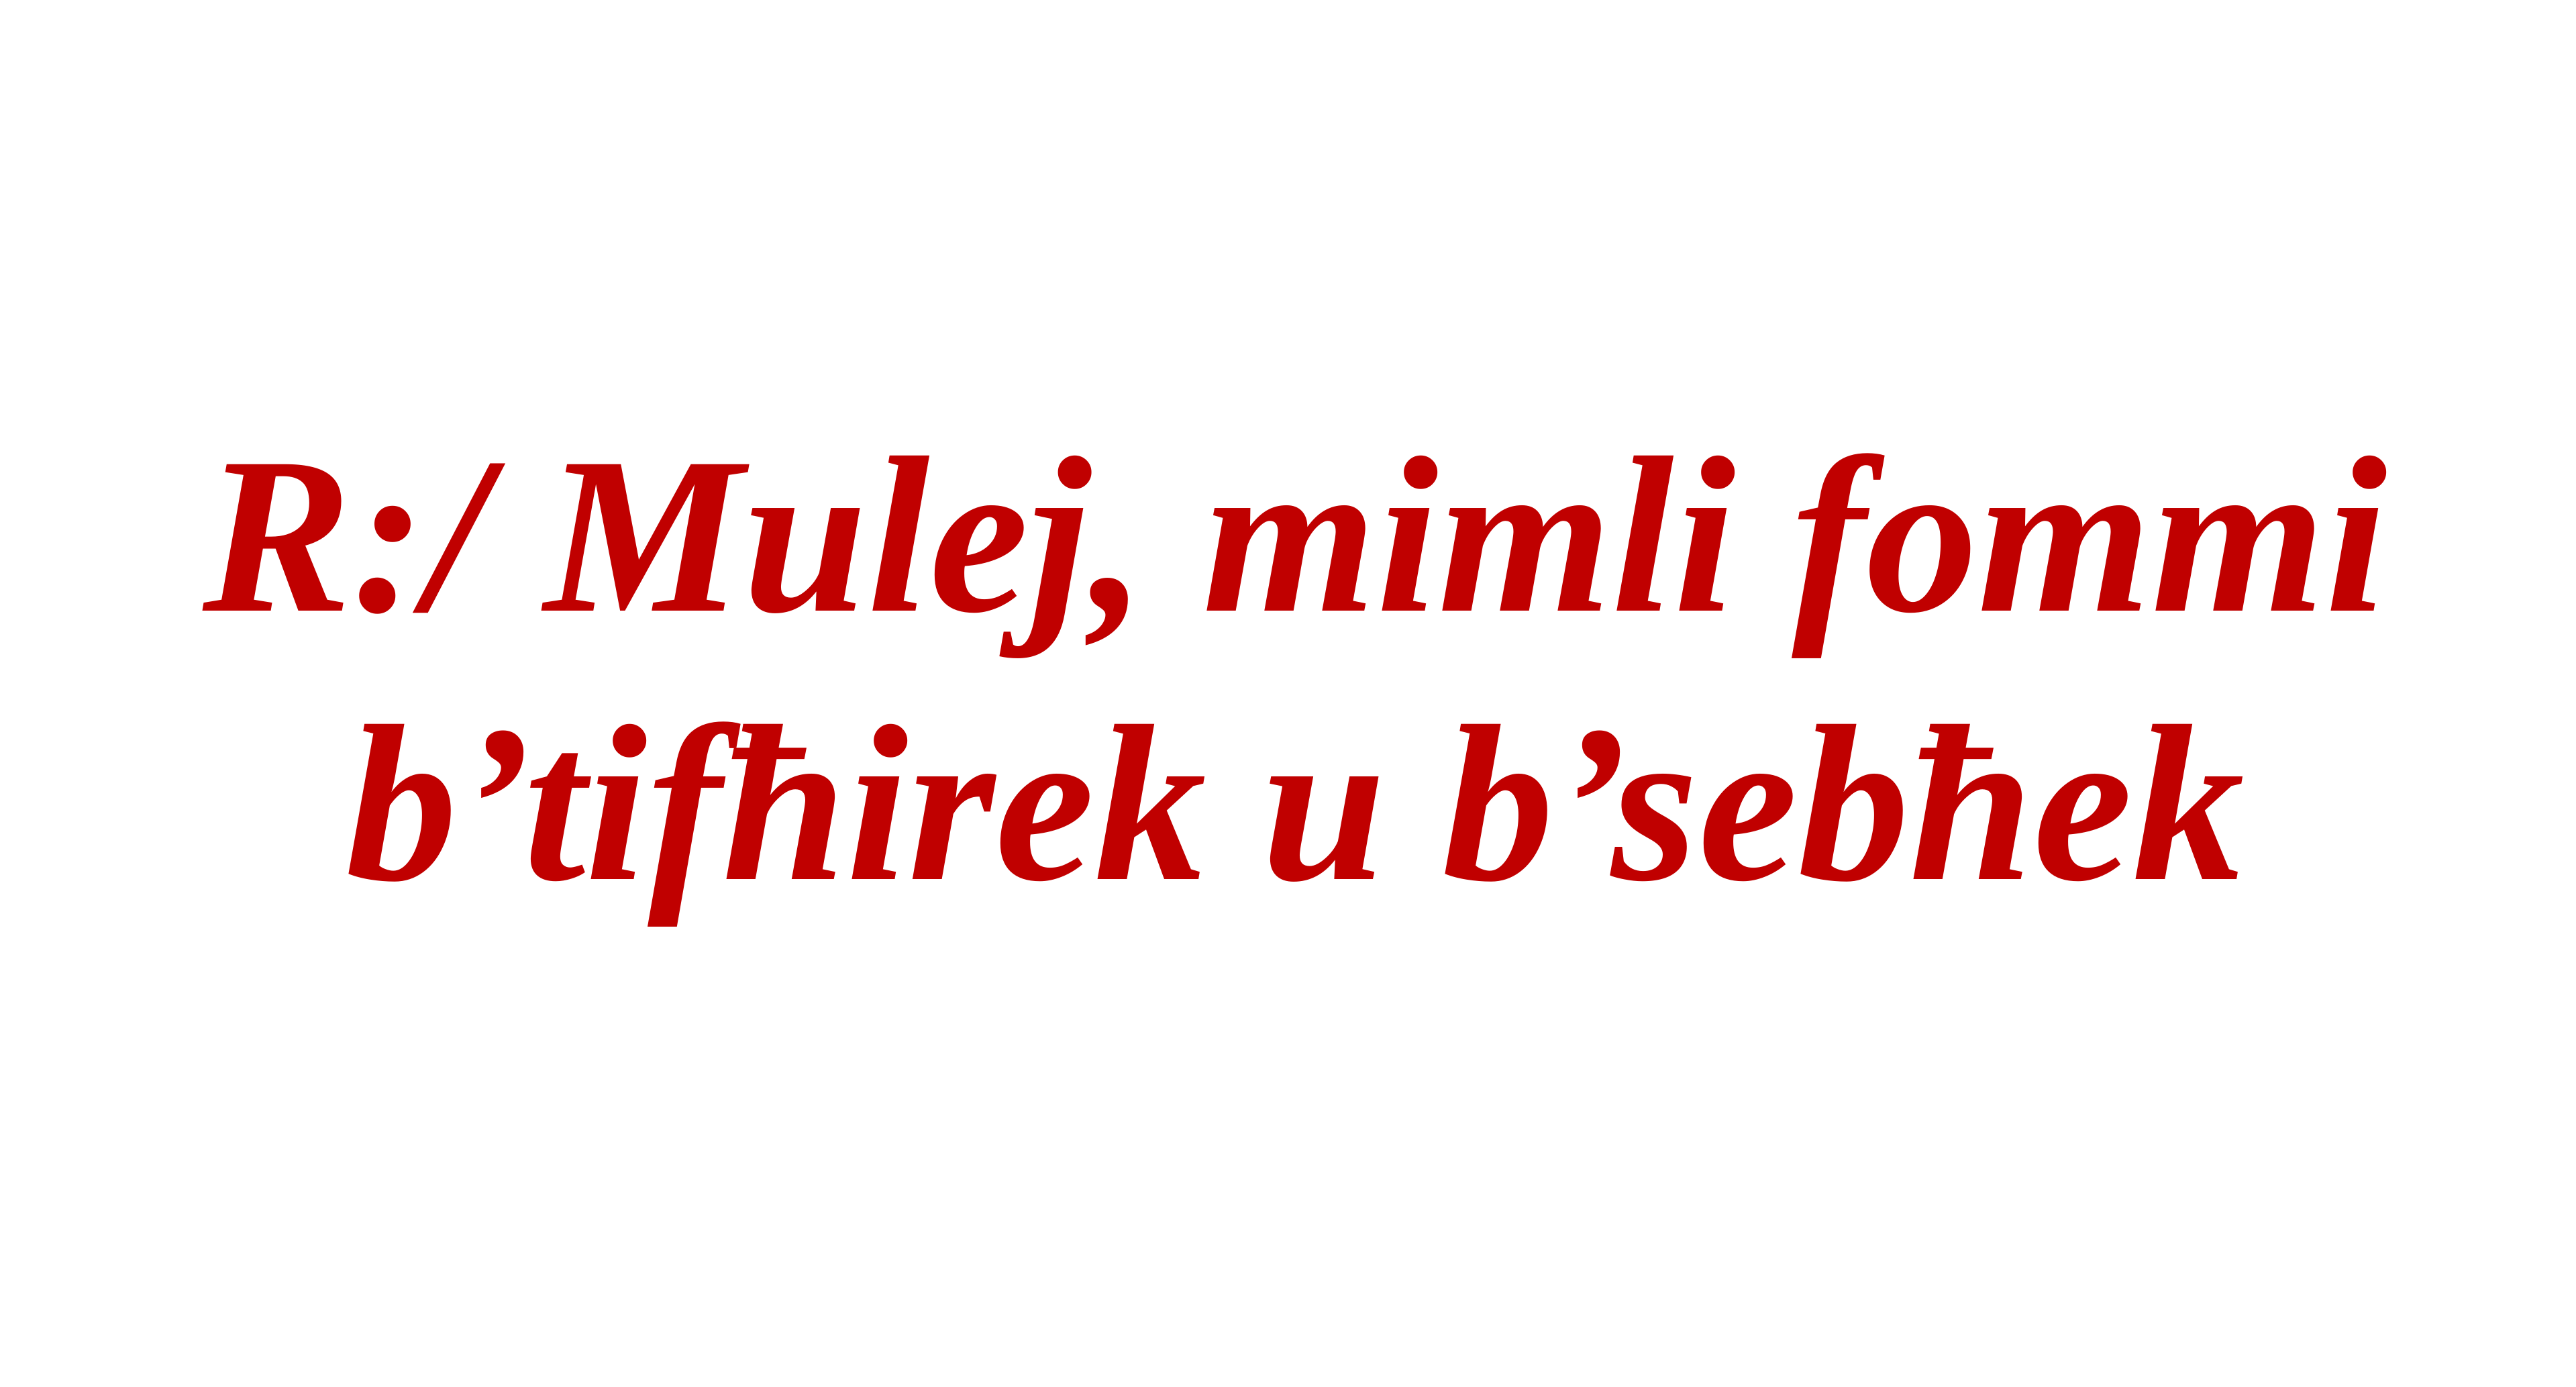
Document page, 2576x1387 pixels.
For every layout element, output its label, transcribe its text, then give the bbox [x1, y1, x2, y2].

text_box R:/ Mulej, mimli fommi b’tifħirek u b’sebħek [119, 376, 2473, 936]
